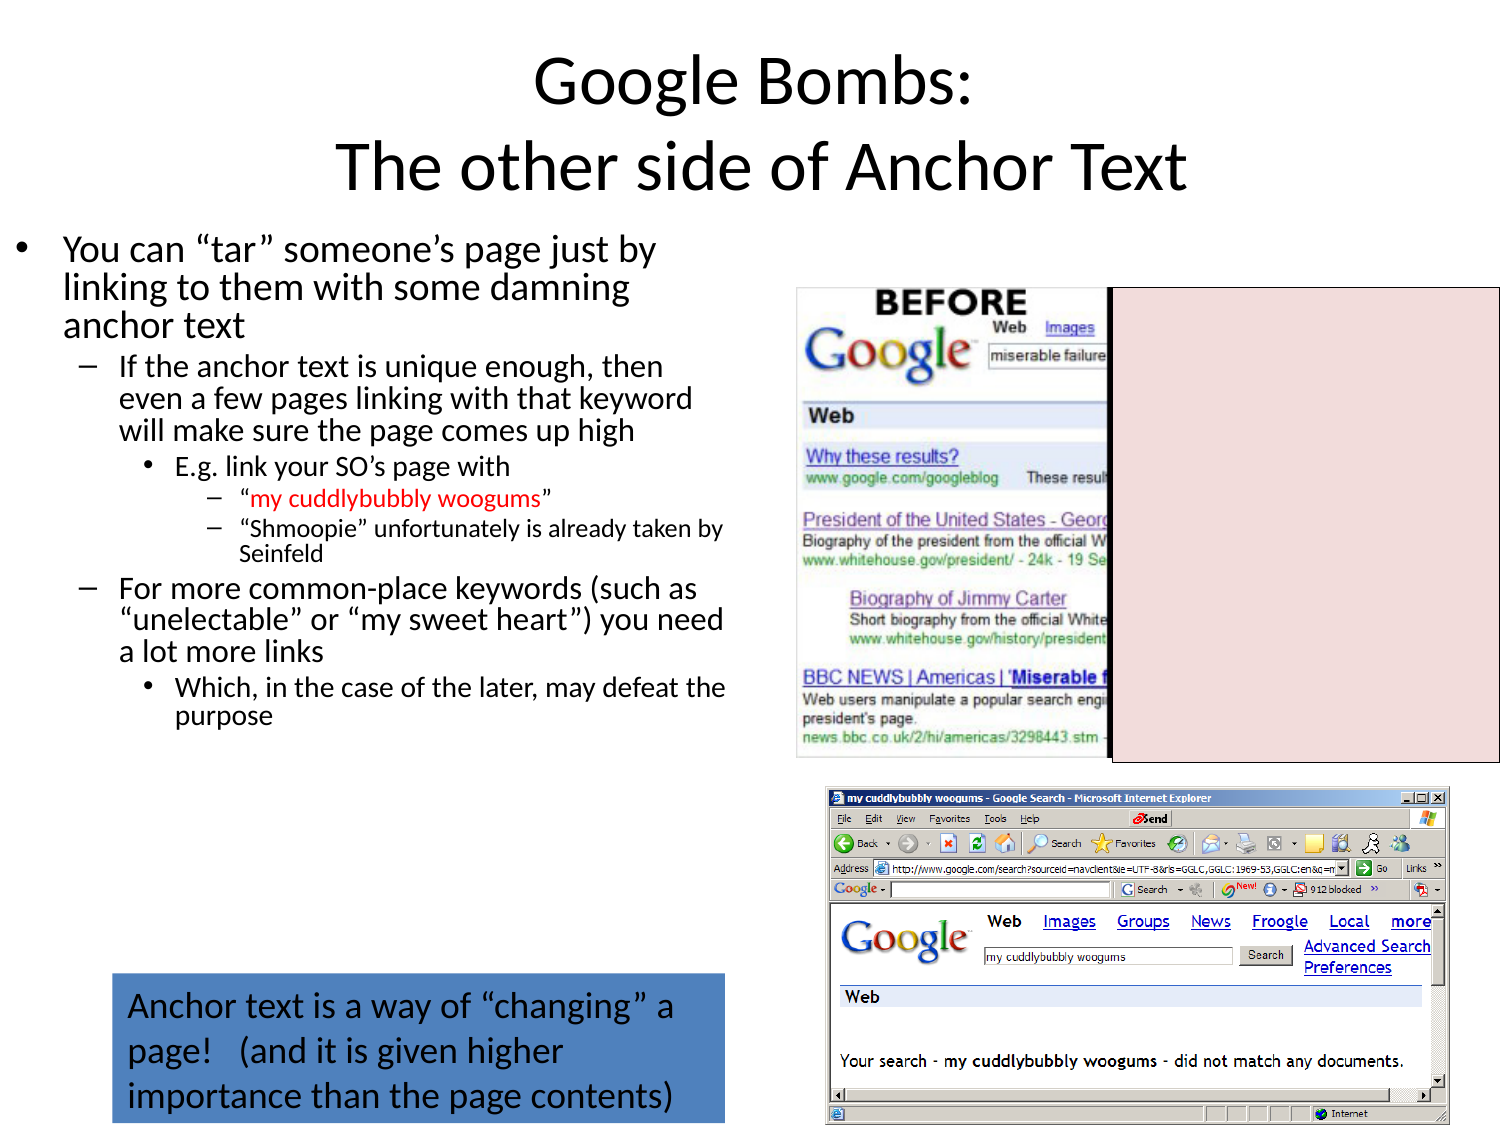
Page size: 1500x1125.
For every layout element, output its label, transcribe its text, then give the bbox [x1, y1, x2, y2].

picture [796, 287, 1500, 758]
picture [824, 786, 1451, 1125]
title Google Bombs: The other side of Anchor Text [87, 24, 1438, 213]
list You can “tar” someone’s page just by linking to them with some damning anchor text If the anchor text is unique enough, then even a few pages linking with that keyword will make sure the page comes up high E.g. link your SO’s page with “my cuddlybubbly woogums” “Shmoopie” unfortunately is already taken by Seinfeld For more common-place keywords (such as “unelectable” or “my sweet heart”) you need a lot more links Which, in the case of the later, may defeat the purpose [0, 224, 750, 750]
text_box Anchor text is a way of “changing” a page! (and it is given higher importance than the page contents) [112, 973, 725, 1124]
